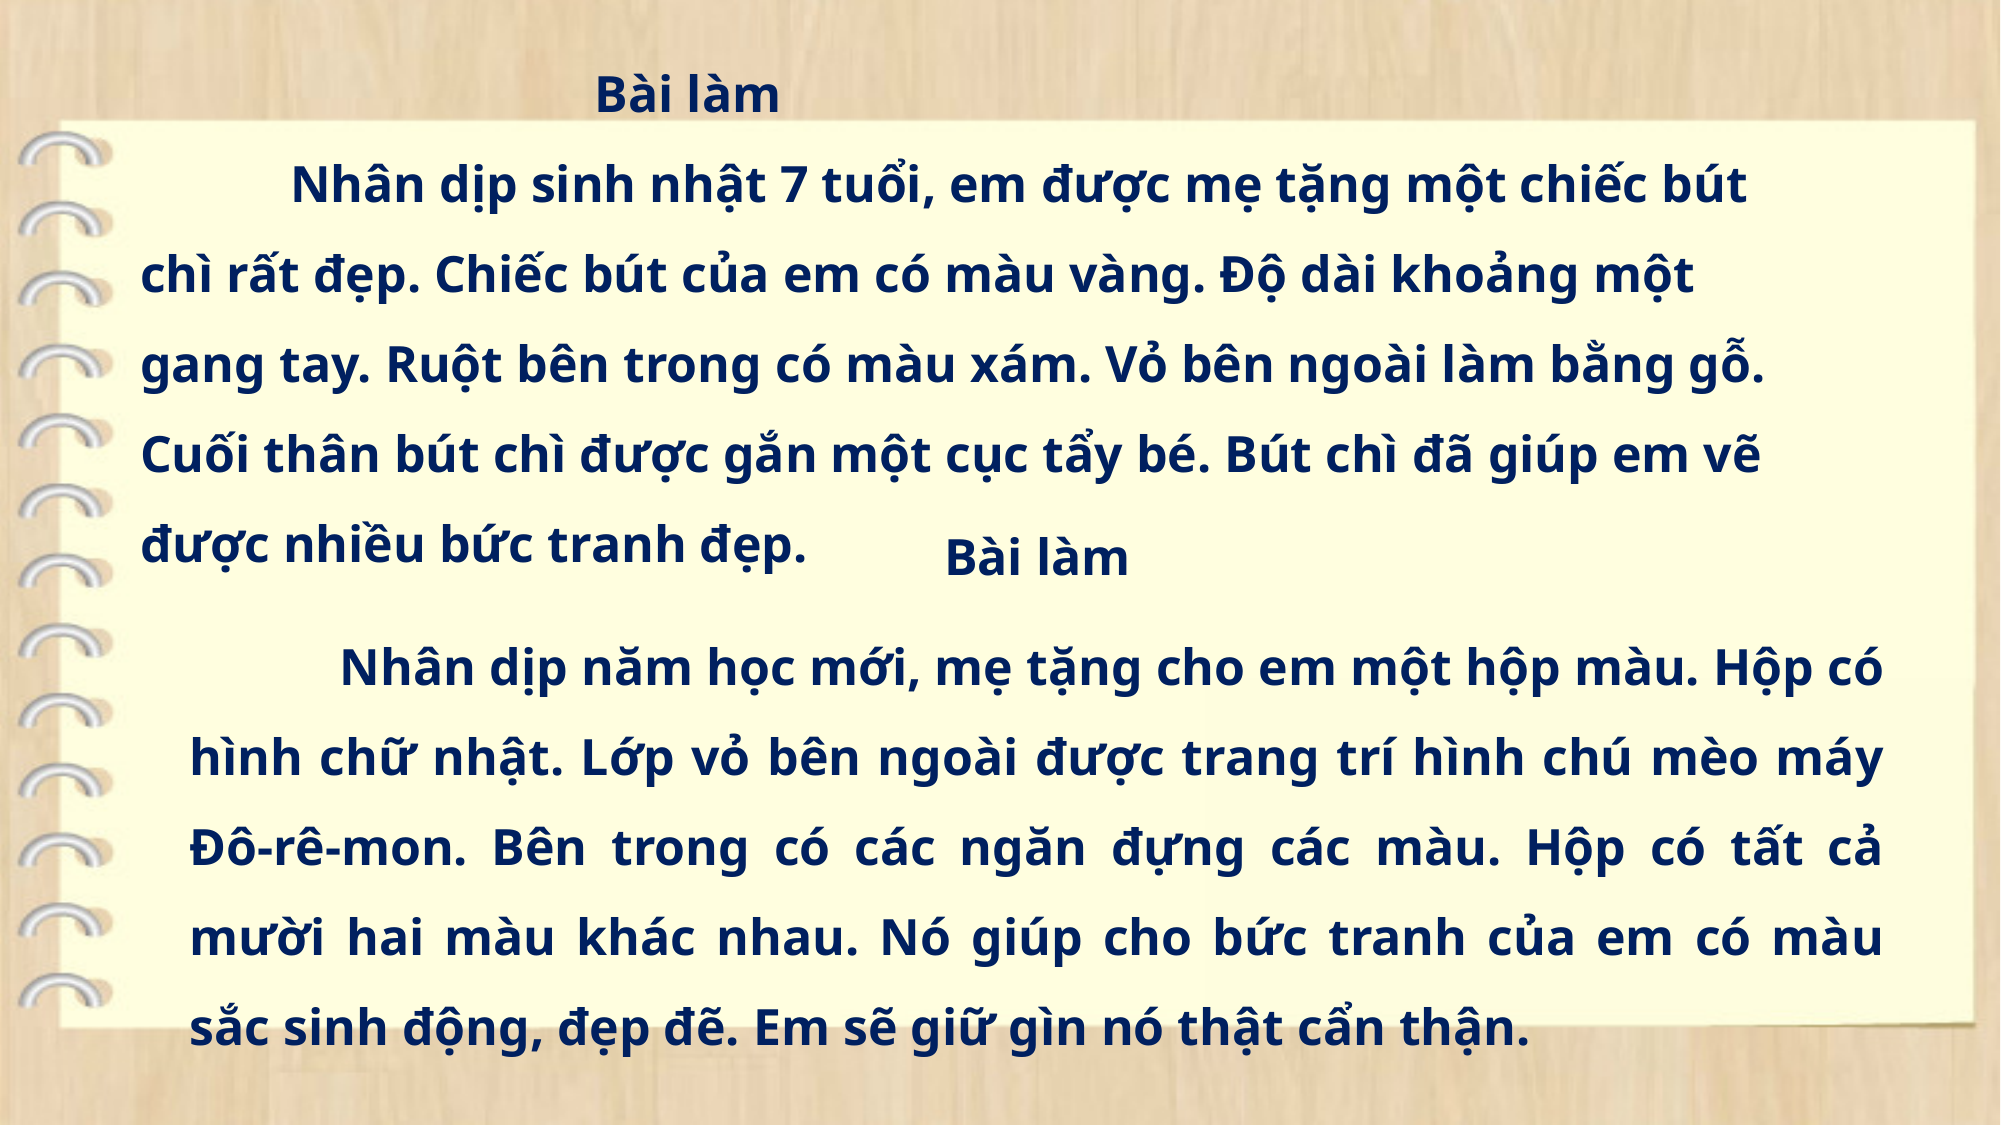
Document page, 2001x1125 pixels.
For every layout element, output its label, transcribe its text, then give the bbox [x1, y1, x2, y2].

list Bài làm Nhân dịp năm học mới, mẹ tặng cho em một hộp màu. Hộp có hình chữ nhật. Lớp vỏ bên ngoài được trang trí hình chú mèo máy Đô-rê-mon. Bên trong có các ngăn đựng các màu. Hộp có tất cả mười hai màu khác nhau. Nó giúp cho bức tranh của em có màu sắc sinh động, đẹp đẽ. Em sẽ giữ gìn nó thật cẩn thận. [174, 487, 1900, 688]
picture [0, 0, 2001, 1125]
text_box Bài làm Nhân dịp sinh nhật 7 tuổi, em được mẹ tặng một chiếc bút chì rất đẹp. Chiếc bút của em có màu vàng. Độ dài khoảng một gang tay. Ruột bên trong có màu xám. Vỏ bên ngoài làm bằng gỗ. Cuối thân bút chì được gắn một cục tẩy bé. Bút chì đã giúp em vẽ được nhiều bức tranh đẹp. [124, 24, 1850, 226]
